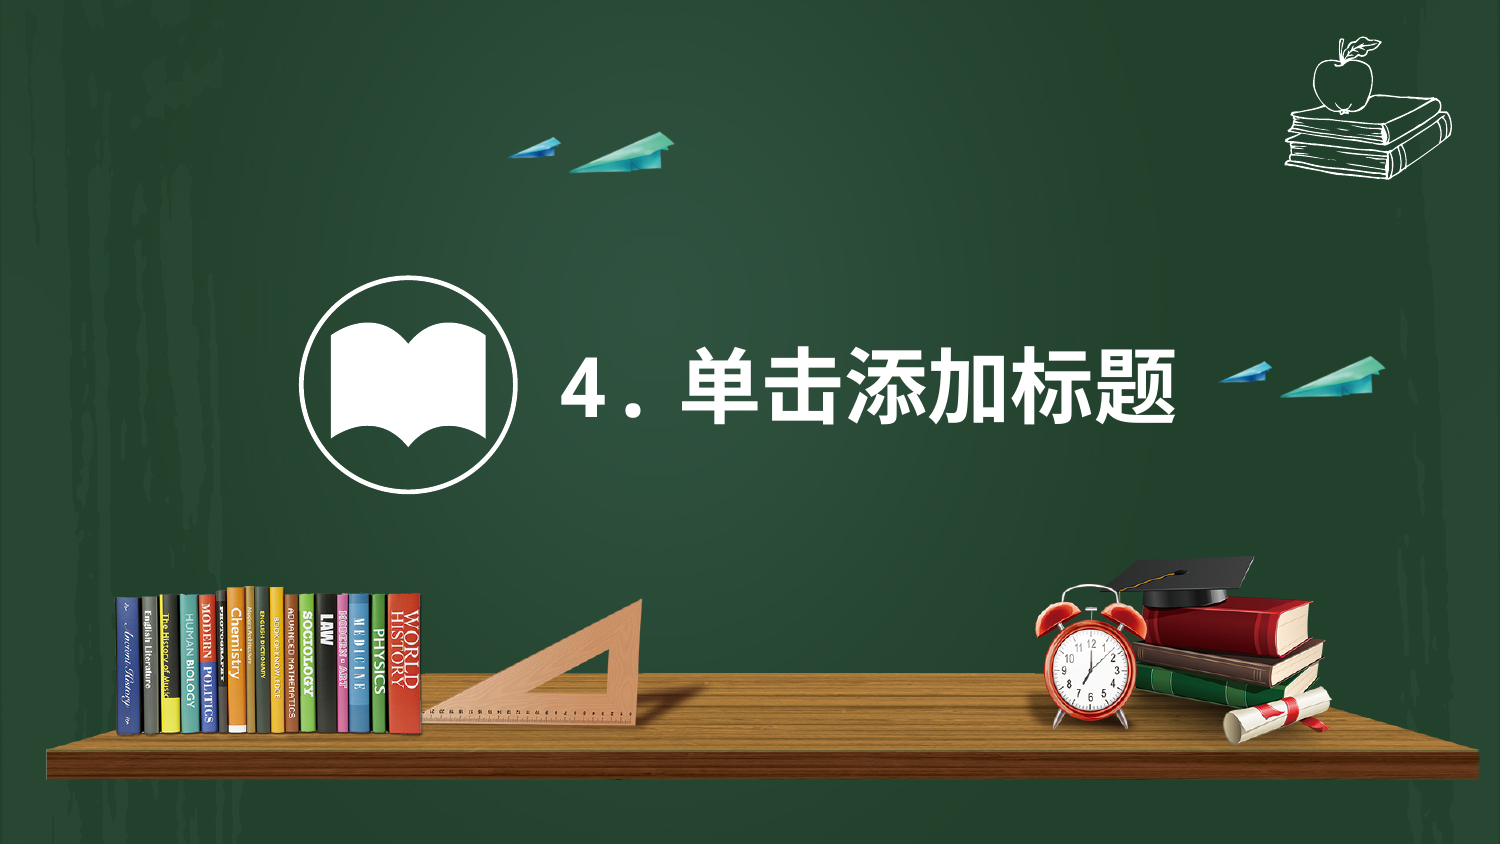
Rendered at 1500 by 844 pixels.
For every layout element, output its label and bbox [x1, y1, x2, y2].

picture [0, 0, 1500, 844]
text_box [301, 277, 516, 492]
